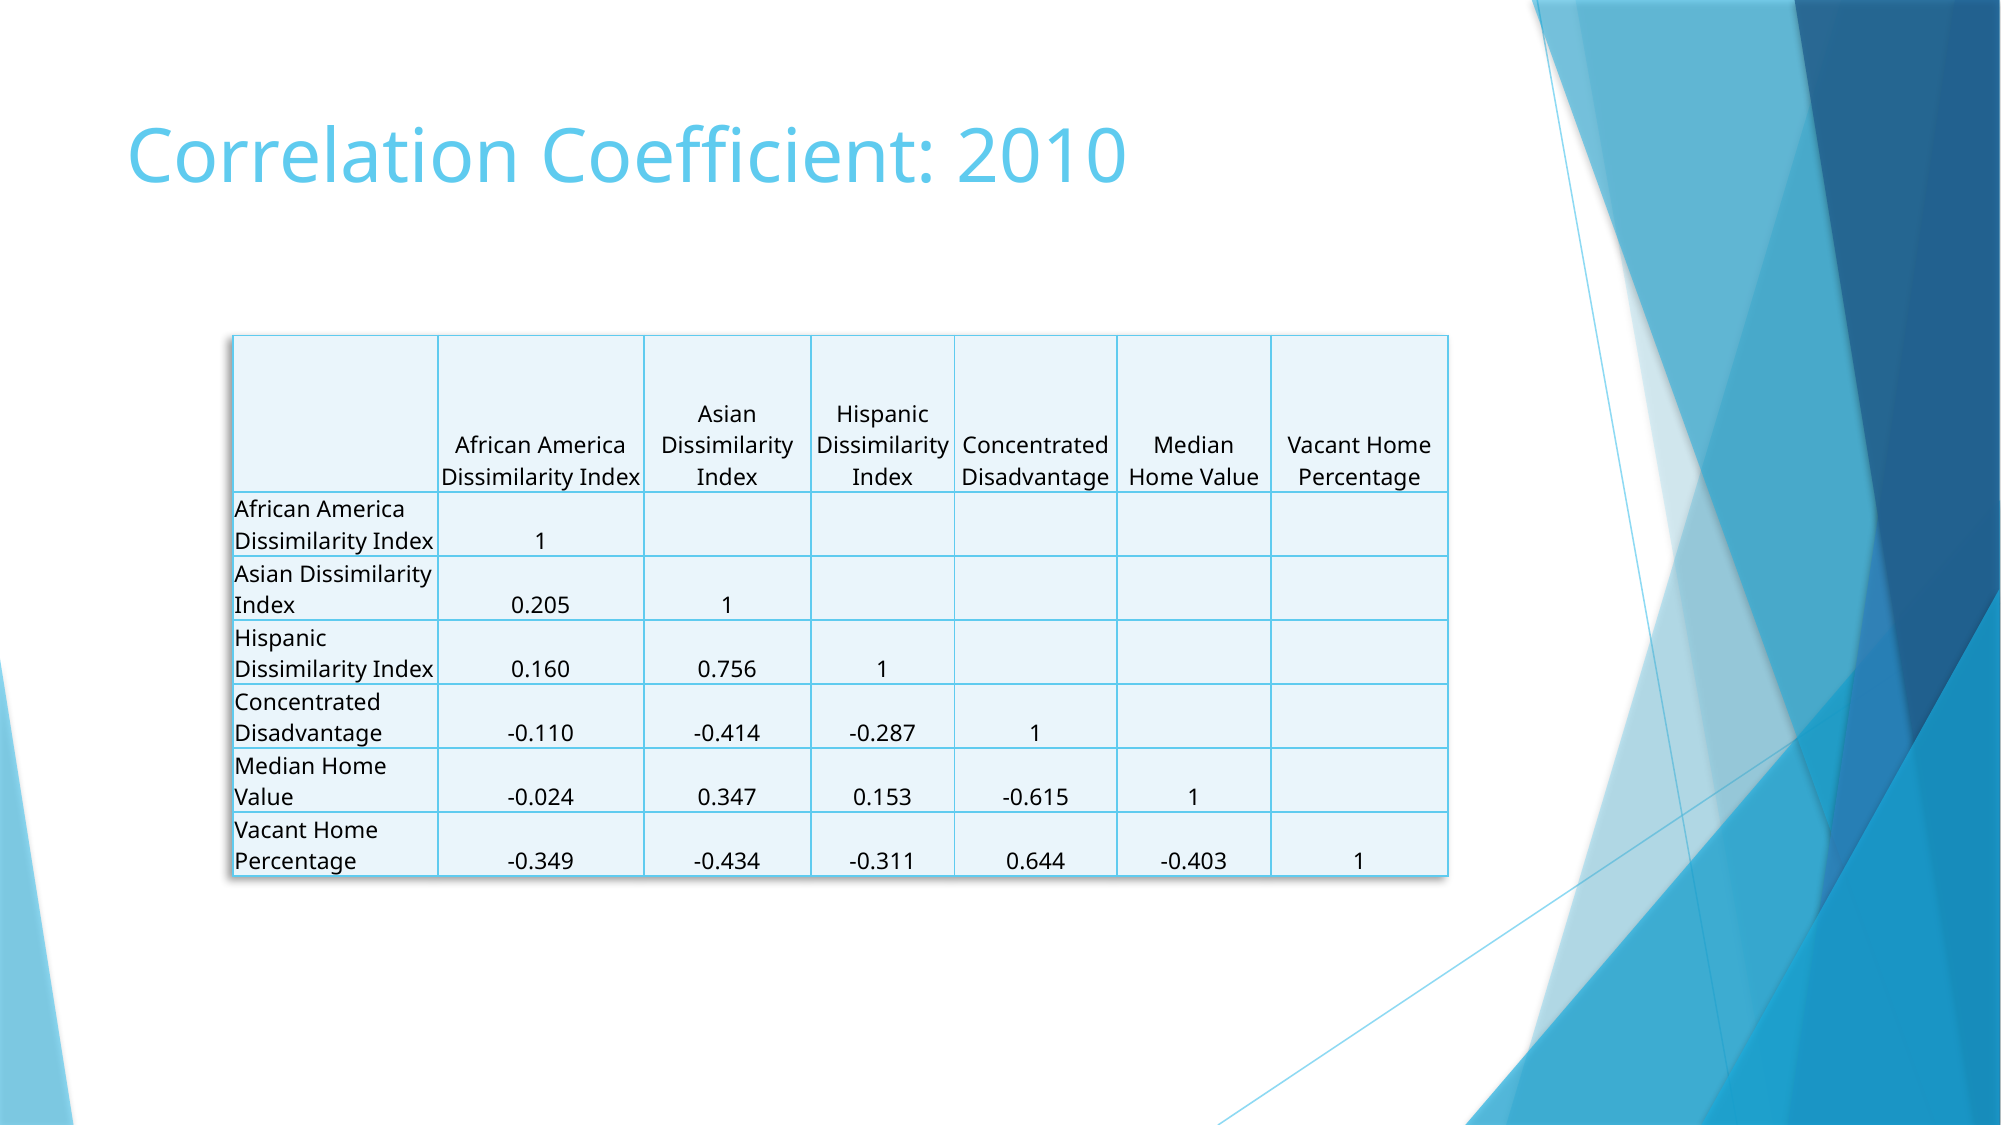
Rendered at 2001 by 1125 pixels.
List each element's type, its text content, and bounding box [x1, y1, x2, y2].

table_cell -0.287 [812, 685, 954, 747]
table_cell 0.756 [645, 621, 810, 683]
title Correlation Coefficient: 2010 [111, 99, 1522, 317]
table_cell -0.311 [812, 813, 954, 875]
table_cell 0.347 [645, 749, 810, 811]
table_cell 0.160 [439, 621, 643, 683]
table_cell [1118, 493, 1270, 555]
table_cell 1 [812, 621, 954, 683]
table_cell [1118, 685, 1270, 747]
table_cell 1 [1272, 813, 1447, 875]
table_cell 1 [645, 557, 810, 619]
table_cell -0.110 [439, 685, 643, 747]
table_cell -0.434 [645, 813, 810, 875]
table_cell -0.414 [645, 685, 810, 747]
table_cell 1 [955, 685, 1116, 747]
table_cell [812, 557, 954, 619]
table_cell 0.644 [955, 813, 1116, 875]
table_cell Hispanic Dissimilarity Index [234, 621, 437, 683]
table_cell [1272, 621, 1447, 683]
table_header Concentrated Disadvantage [955, 336, 1116, 491]
table_header African America Dissimilarity Index [439, 336, 643, 491]
table_cell [1272, 493, 1447, 555]
table_cell -0.024 [439, 749, 643, 811]
table_cell [812, 493, 954, 555]
table_cell -0.615 [955, 749, 1116, 811]
table_cell -0.403 [1118, 813, 1270, 875]
table_cell Vacant Home Percentage [234, 813, 437, 875]
table_cell Median Home Value [234, 749, 437, 811]
table_header Median Home Value [1118, 336, 1270, 491]
table_cell [955, 621, 1116, 683]
table_cell [1118, 557, 1270, 619]
table_cell [645, 493, 810, 555]
table_cell [1272, 749, 1447, 811]
table_cell -0.349 [439, 813, 643, 875]
table_cell [955, 493, 1116, 555]
table_header Asian Dissimilarity Index [645, 336, 810, 491]
table_cell Asian Dissimilarity Index [234, 557, 437, 619]
table_cell Concentrated Disadvantage [234, 685, 437, 747]
table_cell [955, 557, 1116, 619]
table_cell 0.205 [439, 557, 643, 619]
table_header [234, 336, 437, 491]
table_header Vacant Home Percentage [1272, 336, 1447, 491]
table_cell [1118, 621, 1270, 683]
table_cell [1272, 557, 1447, 619]
table_cell [1272, 685, 1447, 747]
table_cell 1 [1118, 749, 1270, 811]
table_header Hispanic Dissimilarity Index [812, 336, 954, 491]
table_cell 0.153 [812, 749, 954, 811]
table_cell 1 [439, 493, 643, 555]
table_cell African America Dissimilarity Index [234, 493, 437, 555]
